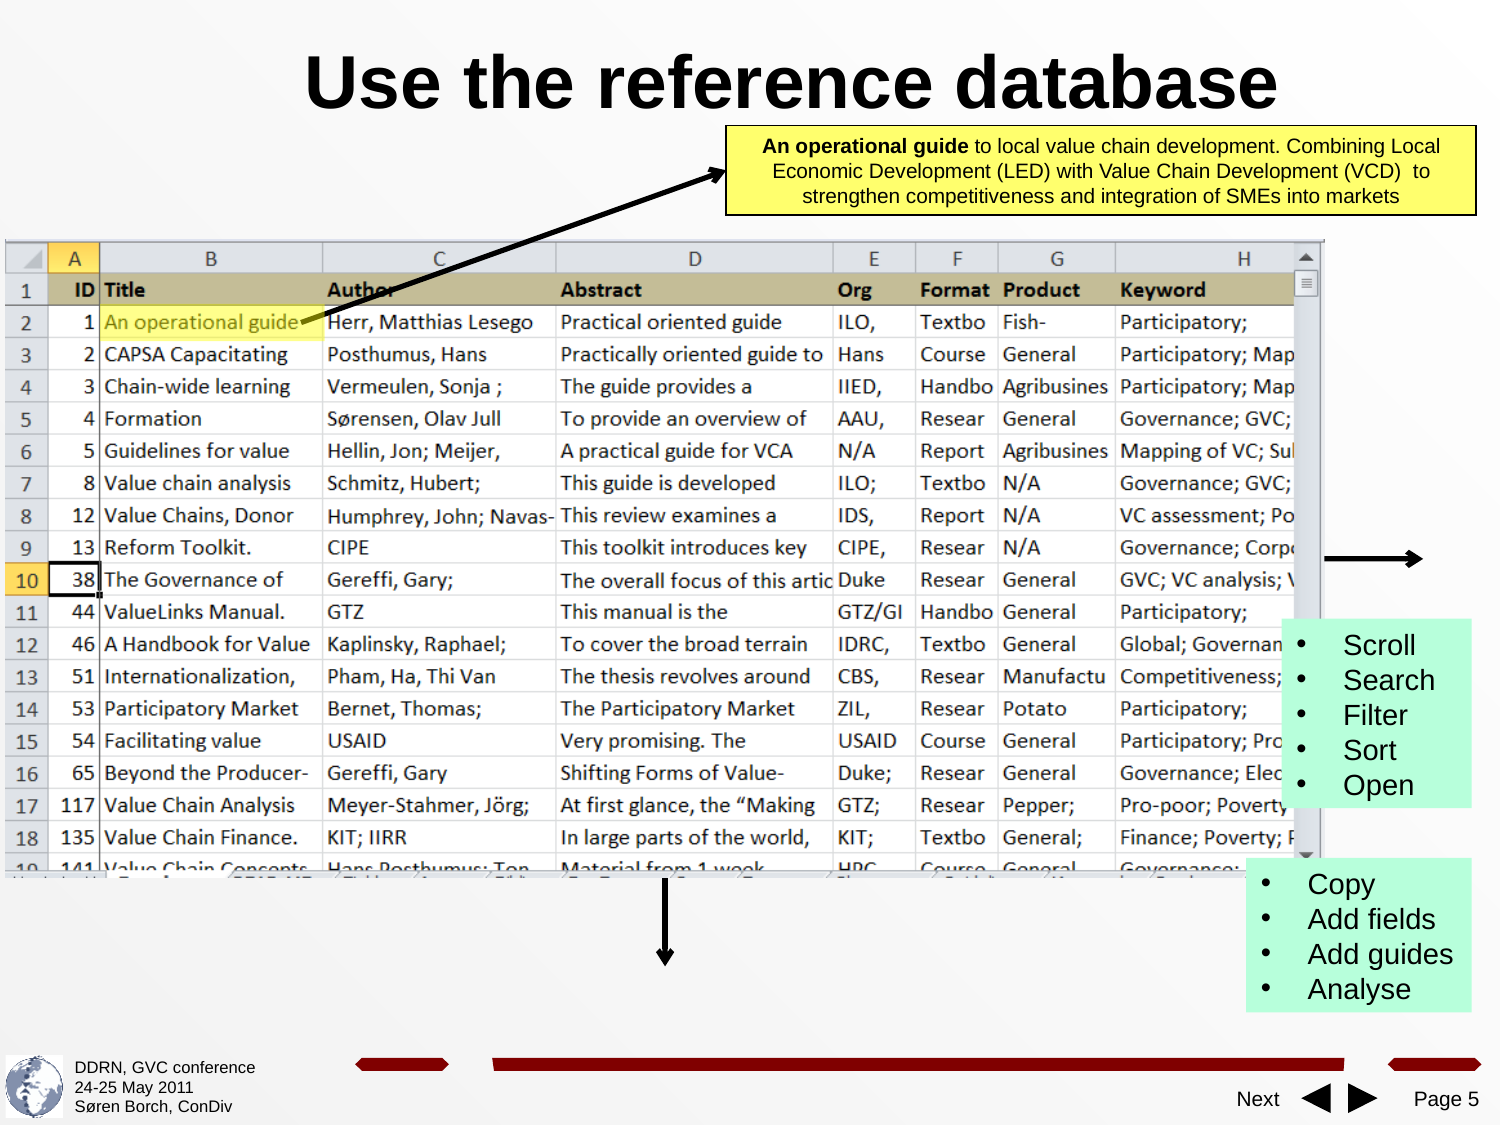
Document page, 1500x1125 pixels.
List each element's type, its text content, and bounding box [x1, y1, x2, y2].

title Use the reference database [135, 19, 1471, 123]
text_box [100, 125, 1477, 342]
picture [5, 1055, 63, 1118]
picture [5, 239, 1325, 879]
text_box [1245, 618, 1472, 1015]
